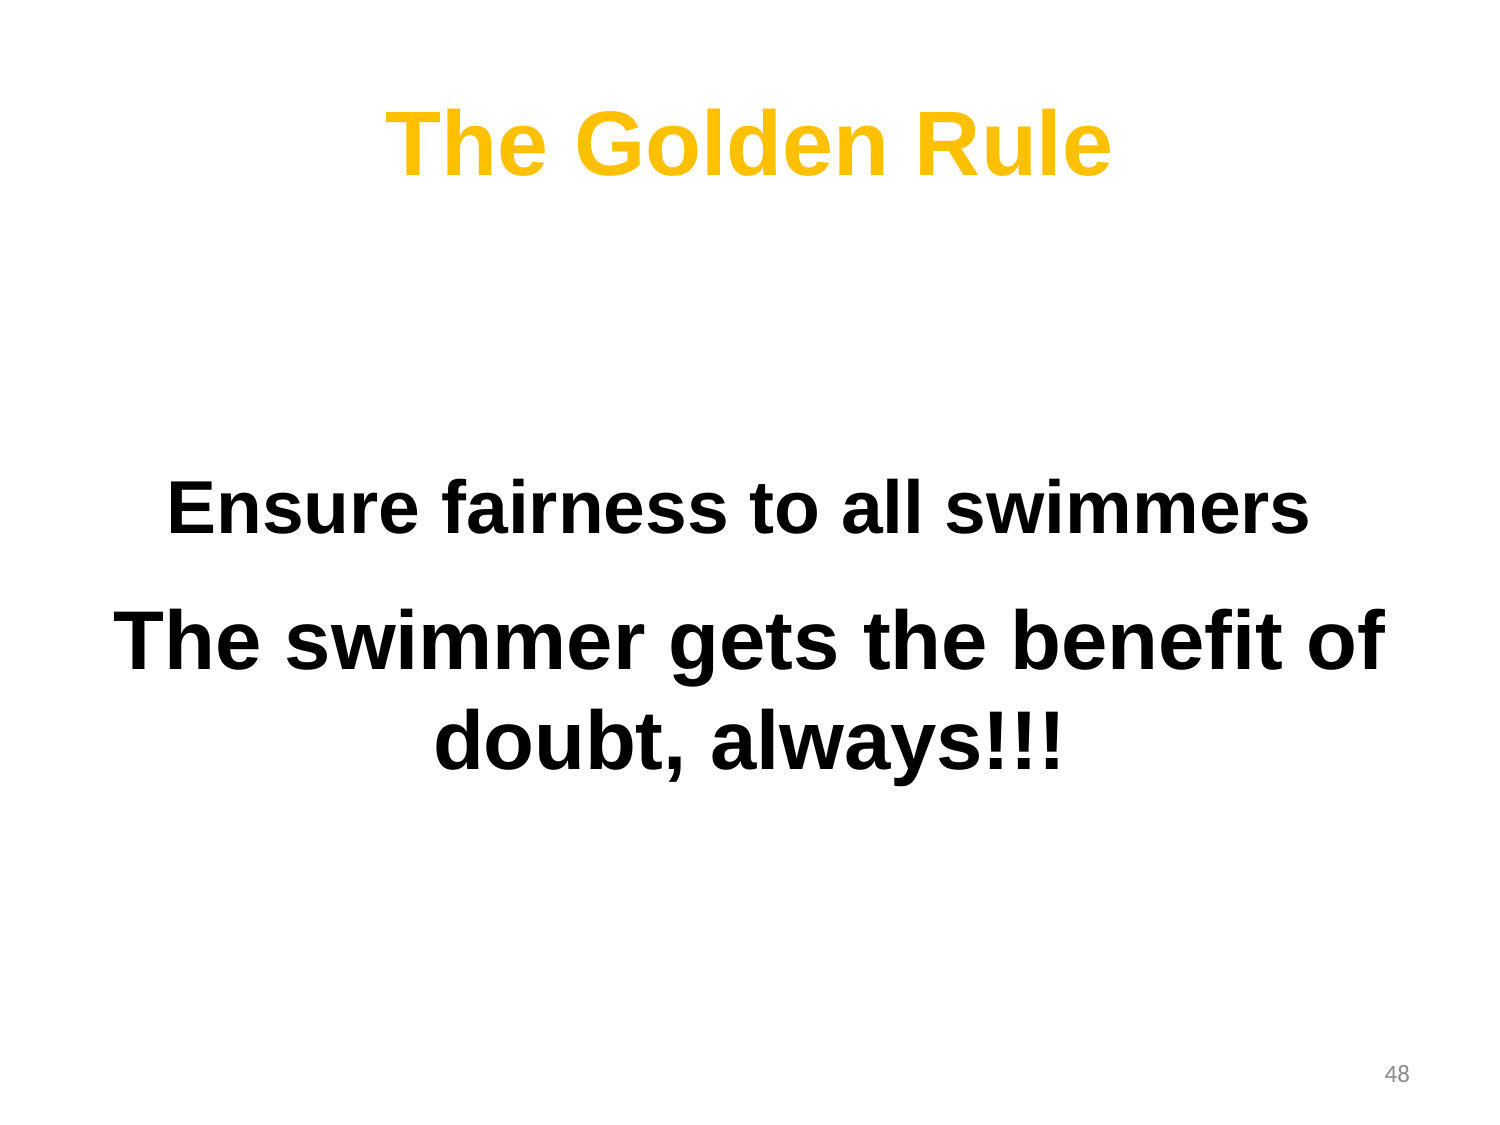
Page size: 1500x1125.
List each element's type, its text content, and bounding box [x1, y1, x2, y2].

title The Golden Rule [75, 45, 1425, 233]
slide_number 48 [1074, 1042, 1425, 1103]
list Ensure fairness to all swimmers The swimmer gets the benefit of doubt, always!!! [75, 262, 1425, 1005]
